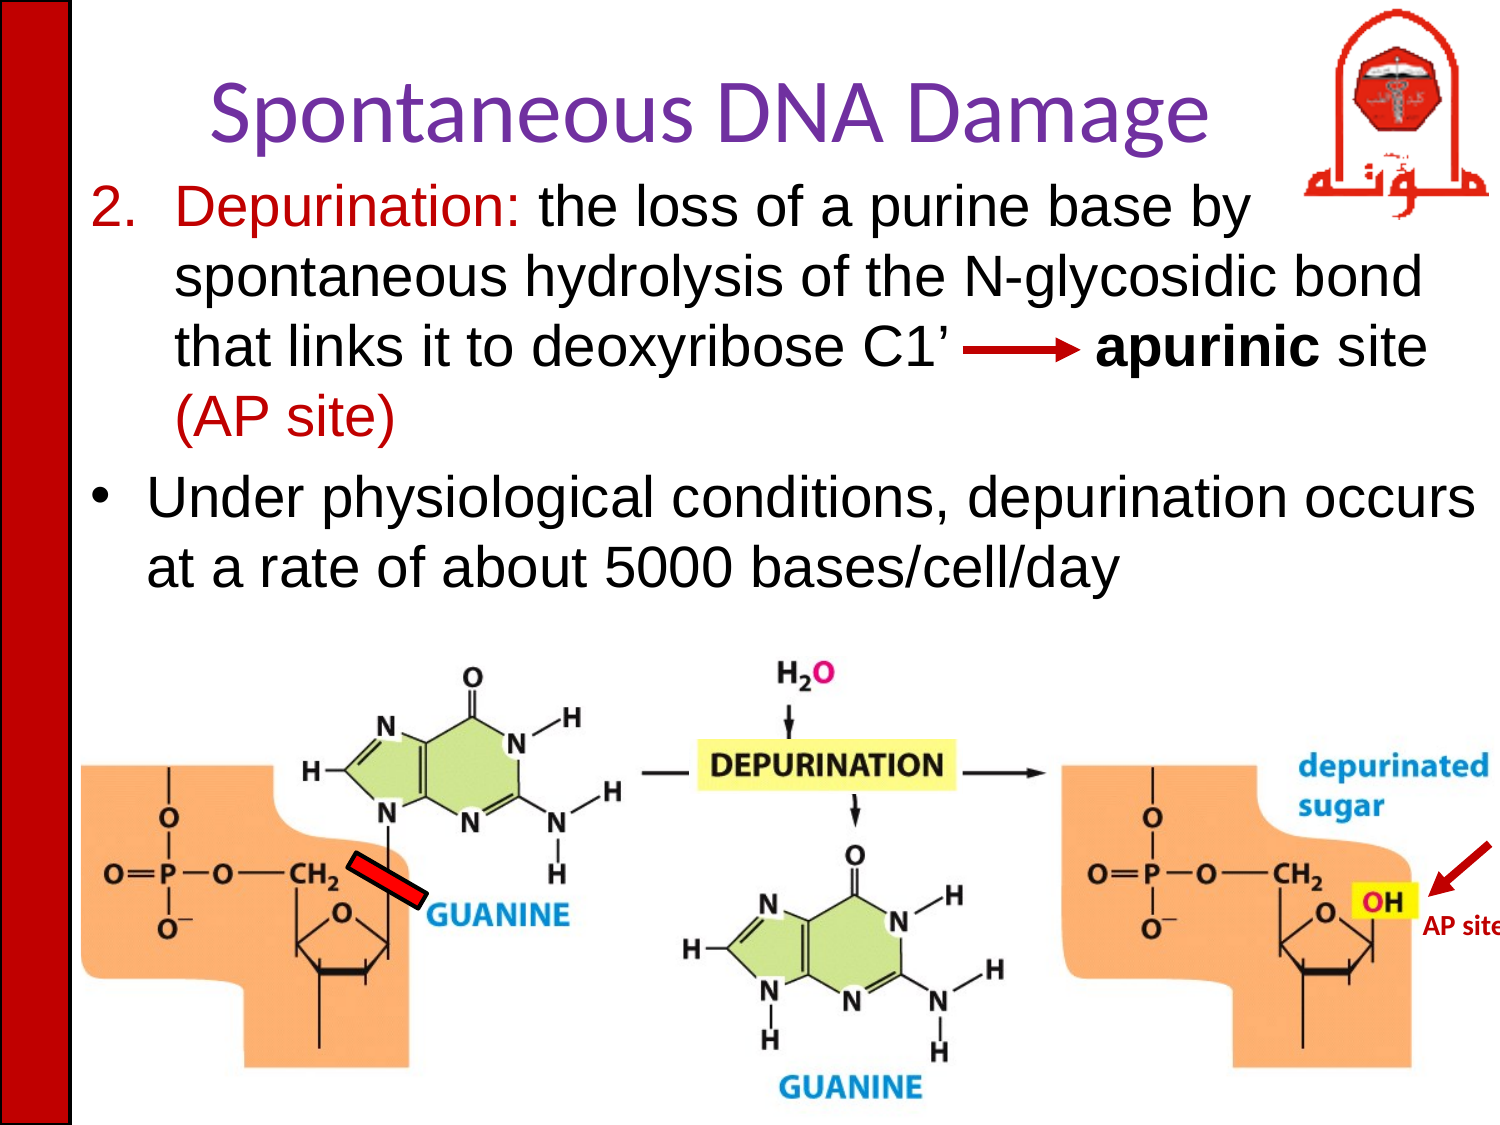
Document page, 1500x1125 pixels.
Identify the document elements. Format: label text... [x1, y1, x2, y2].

list Depurination: the loss of a purine base by spontaneous hydrolysis of the N-glycosidic bond that links it to deoxyribose C1’ apurinic site (AP site) Under physiological conditions, depurination occurs at a rate of about 5000 bases/cell/day [75, 160, 1500, 841]
text_box [0, 0, 72, 1125]
title Spontaneous DNA Damage [72, 11, 1295, 200]
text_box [80, 649, 1495, 1125]
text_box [1399, 843, 1500, 950]
picture [1300, 7, 1489, 221]
